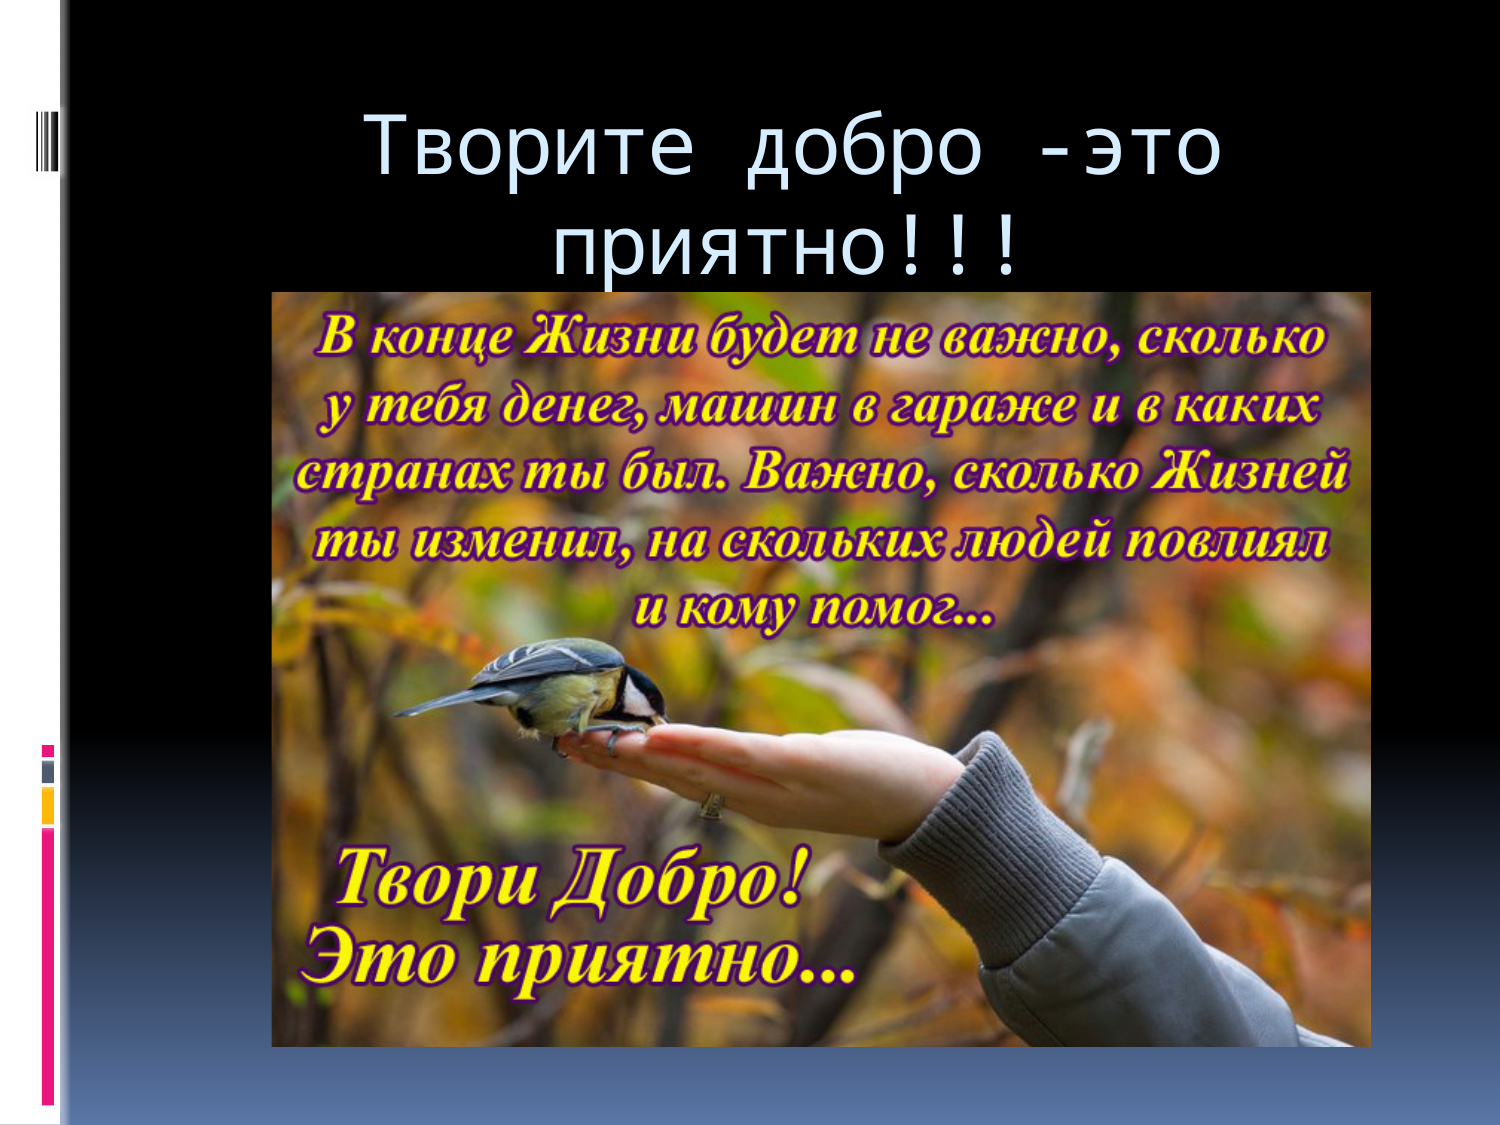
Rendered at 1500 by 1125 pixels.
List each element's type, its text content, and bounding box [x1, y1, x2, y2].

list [271, 292, 1372, 1048]
title Творите добро -это приятно!!! [135, 83, 1447, 234]
